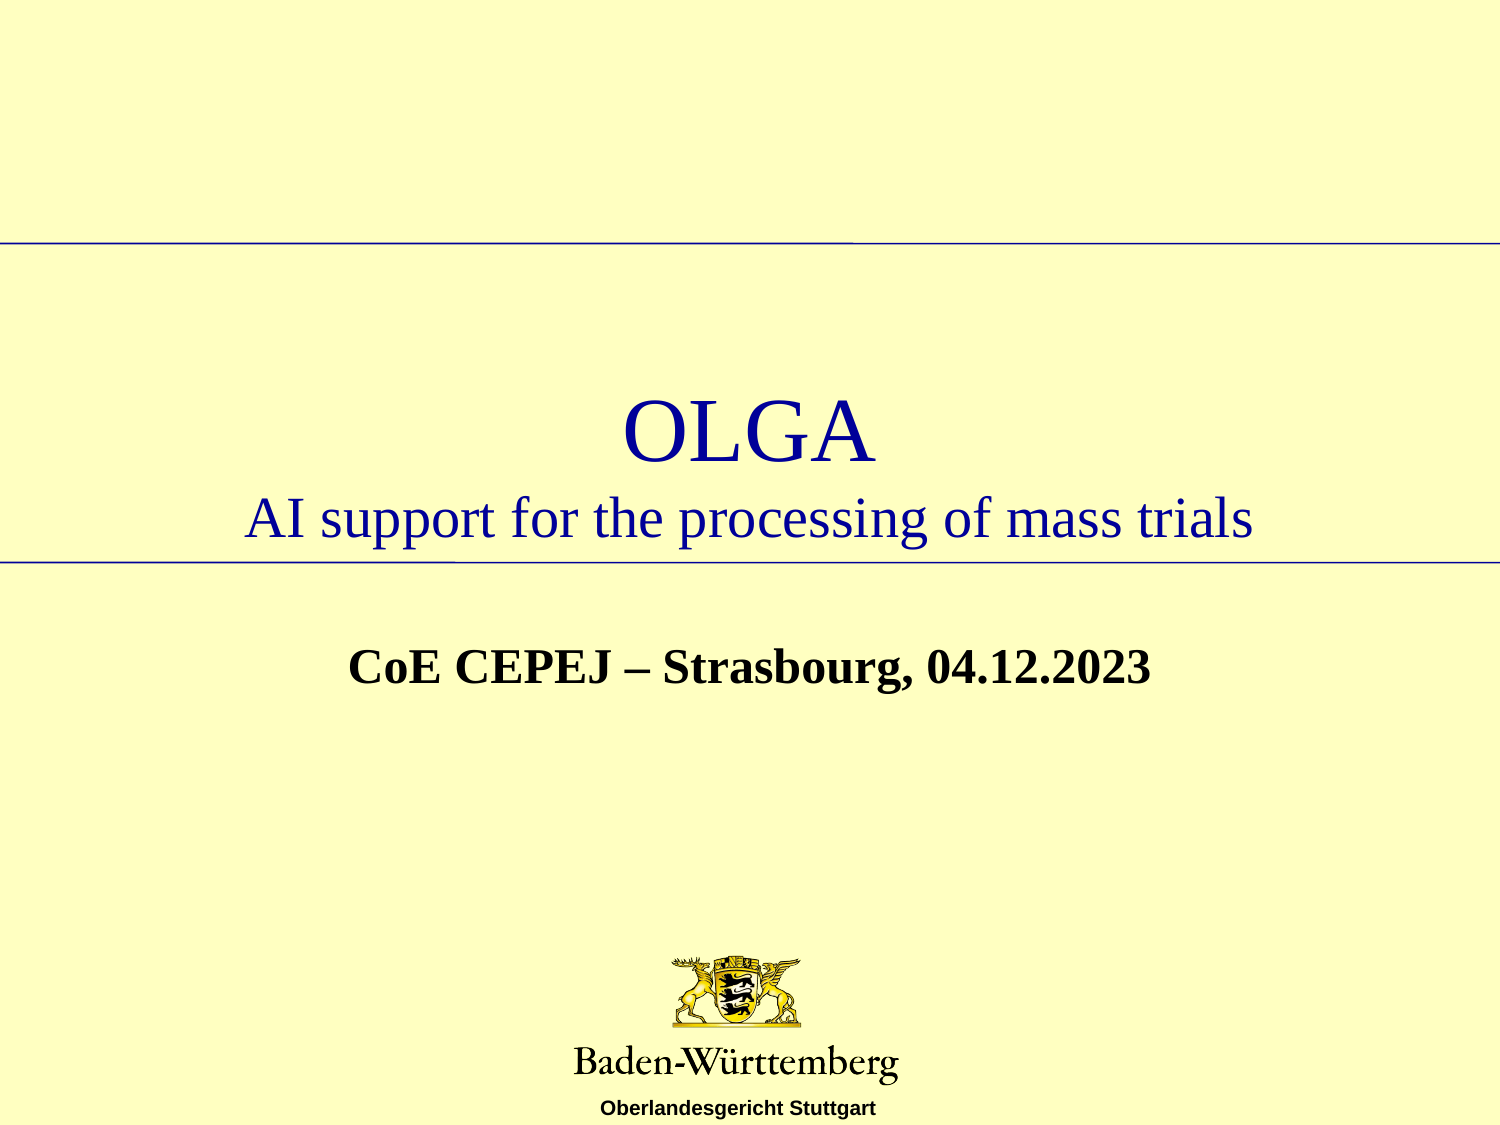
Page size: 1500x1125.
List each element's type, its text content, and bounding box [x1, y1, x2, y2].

subtitle CoE CEPEJ – Strasbourg, 04.12.2023 [112, 621, 1388, 740]
title OLGA AI support for the processing of mass trials [112, 255, 1388, 550]
picture [572, 952, 904, 1088]
